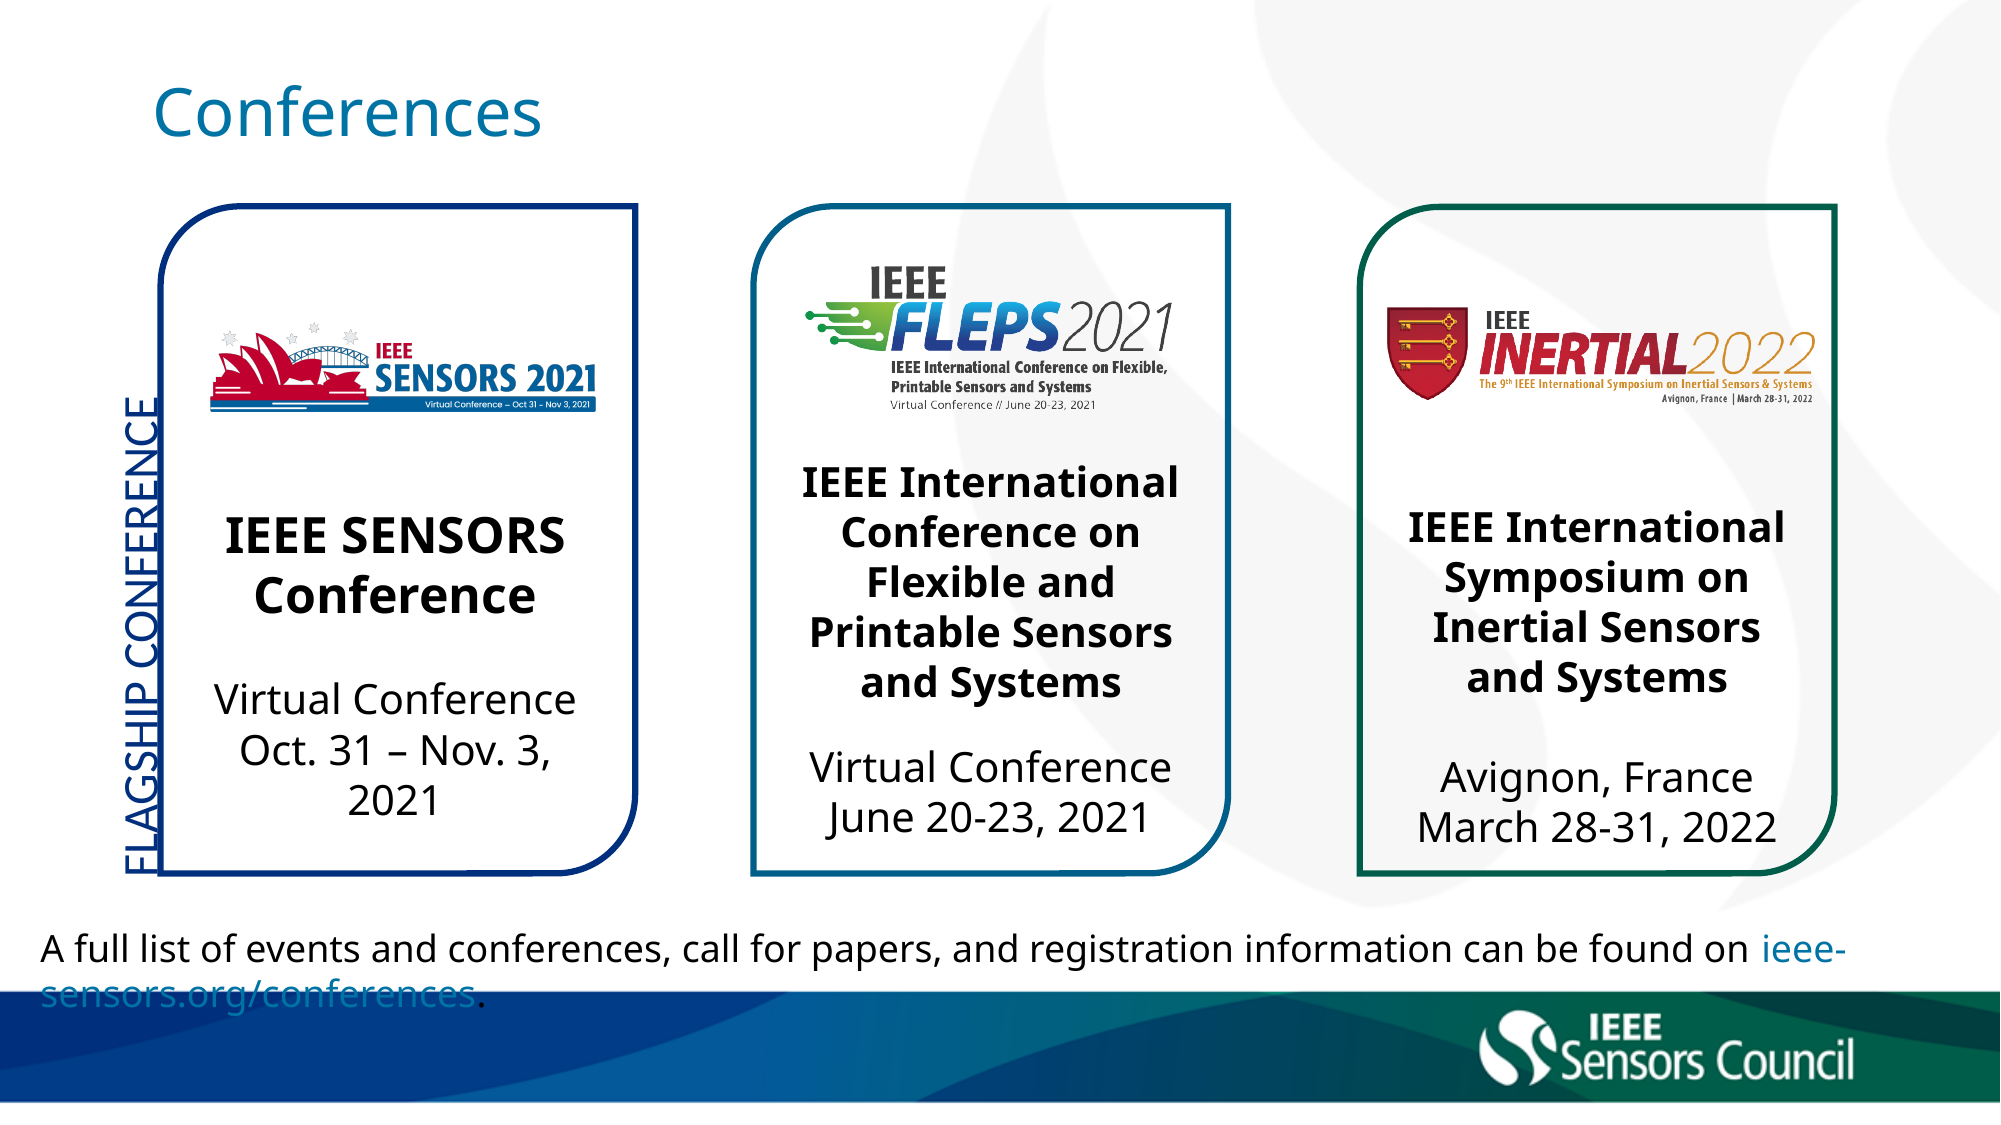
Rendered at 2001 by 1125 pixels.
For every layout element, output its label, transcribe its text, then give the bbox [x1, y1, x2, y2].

title Conferences [137, 56, 1183, 173]
text_box [1358, 205, 1836, 875]
text_box [752, 205, 1230, 875]
text_box IEEE International Conference on Flexible and Printable Sensors and Systems Virtual Conference June 20-23, 2021 [771, 448, 1210, 848]
picture [0, 0, 2000, 1125]
text_box IEEE SENSORS Conference Virtual Conference Oct. 31 – Nov. 3, 2021 [185, 495, 613, 831]
text_box [159, 205, 637, 875]
text_box IEEE International Symposium on Inertial Sensors and Systems Avignon, France March 28-31, 2022 [1386, 493, 1808, 858]
text_box A full list of events and conferences, call for papers, and registration information can be found on ieee-sensors.org/conferences. [25, 917, 1985, 1023]
text_box FLAGSHIP CONFERENCE [99, 367, 185, 907]
